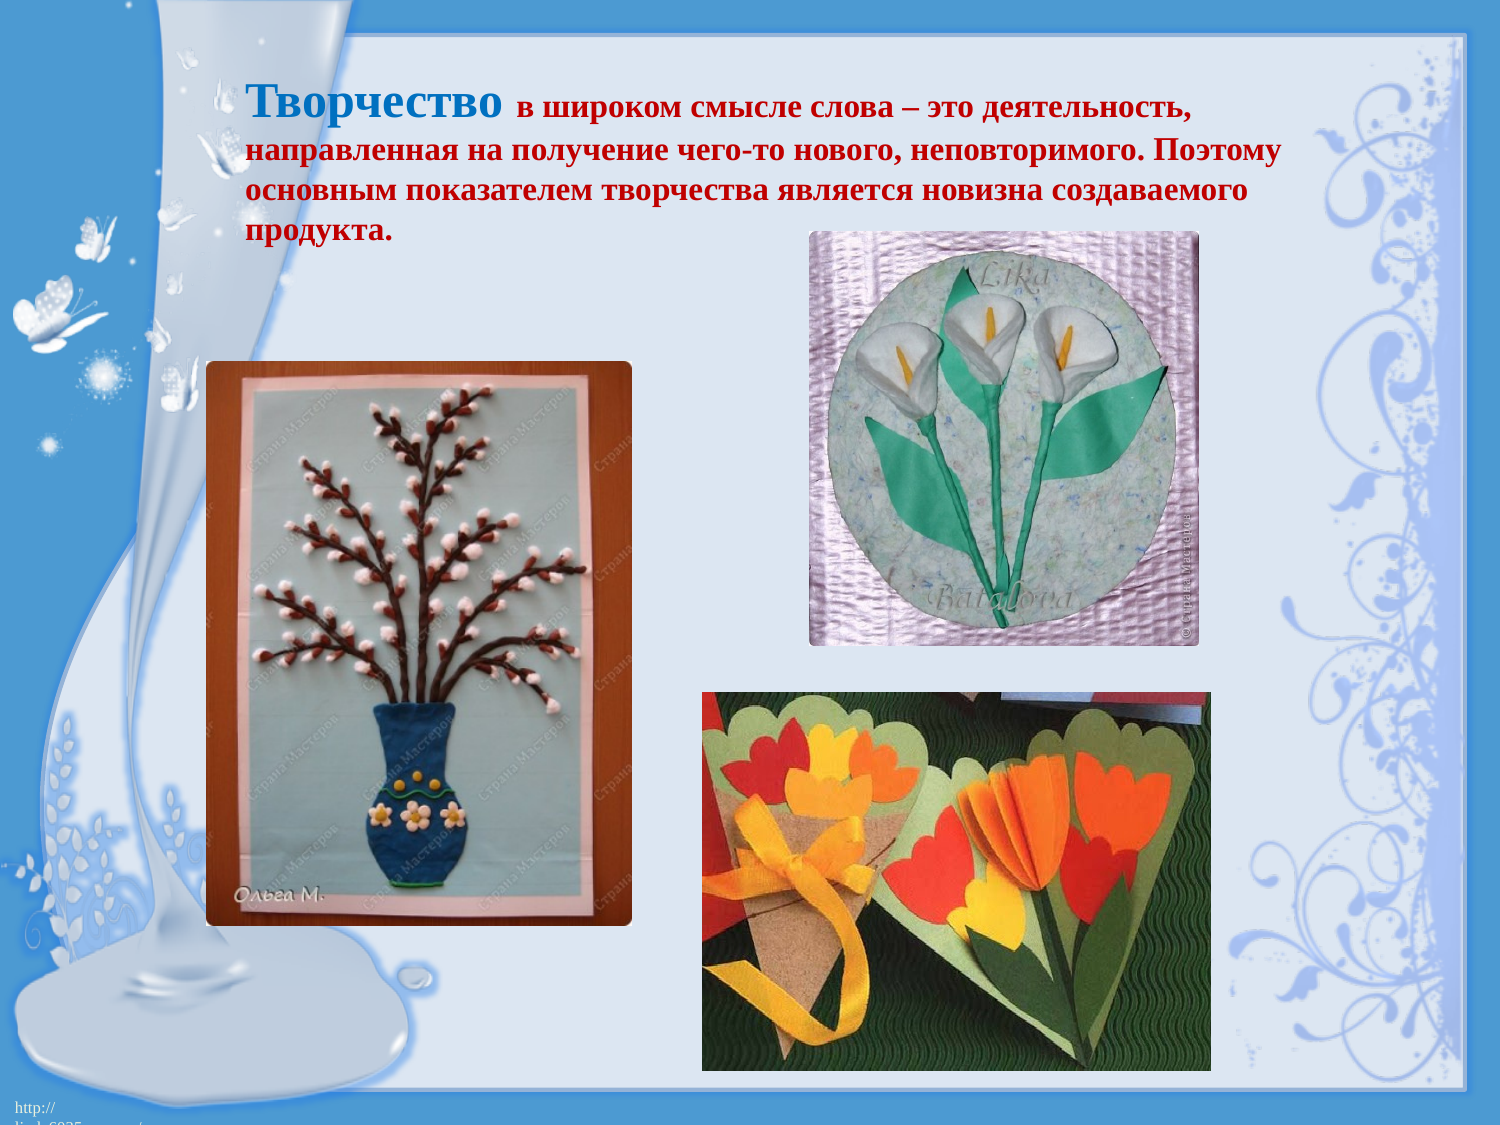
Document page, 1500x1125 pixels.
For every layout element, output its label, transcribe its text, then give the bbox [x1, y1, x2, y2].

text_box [152, 374, 1442, 1054]
picture [702, 692, 1211, 1071]
picture [206, 361, 633, 926]
picture [808, 231, 1200, 646]
text_box Творчество в широком смысле слова – это деятельность, направленная на получение чего-то нового, неповторимого. Поэтому основным показателем творчества является новизна создаваемого продукта. [230, 0, 1306, 373]
